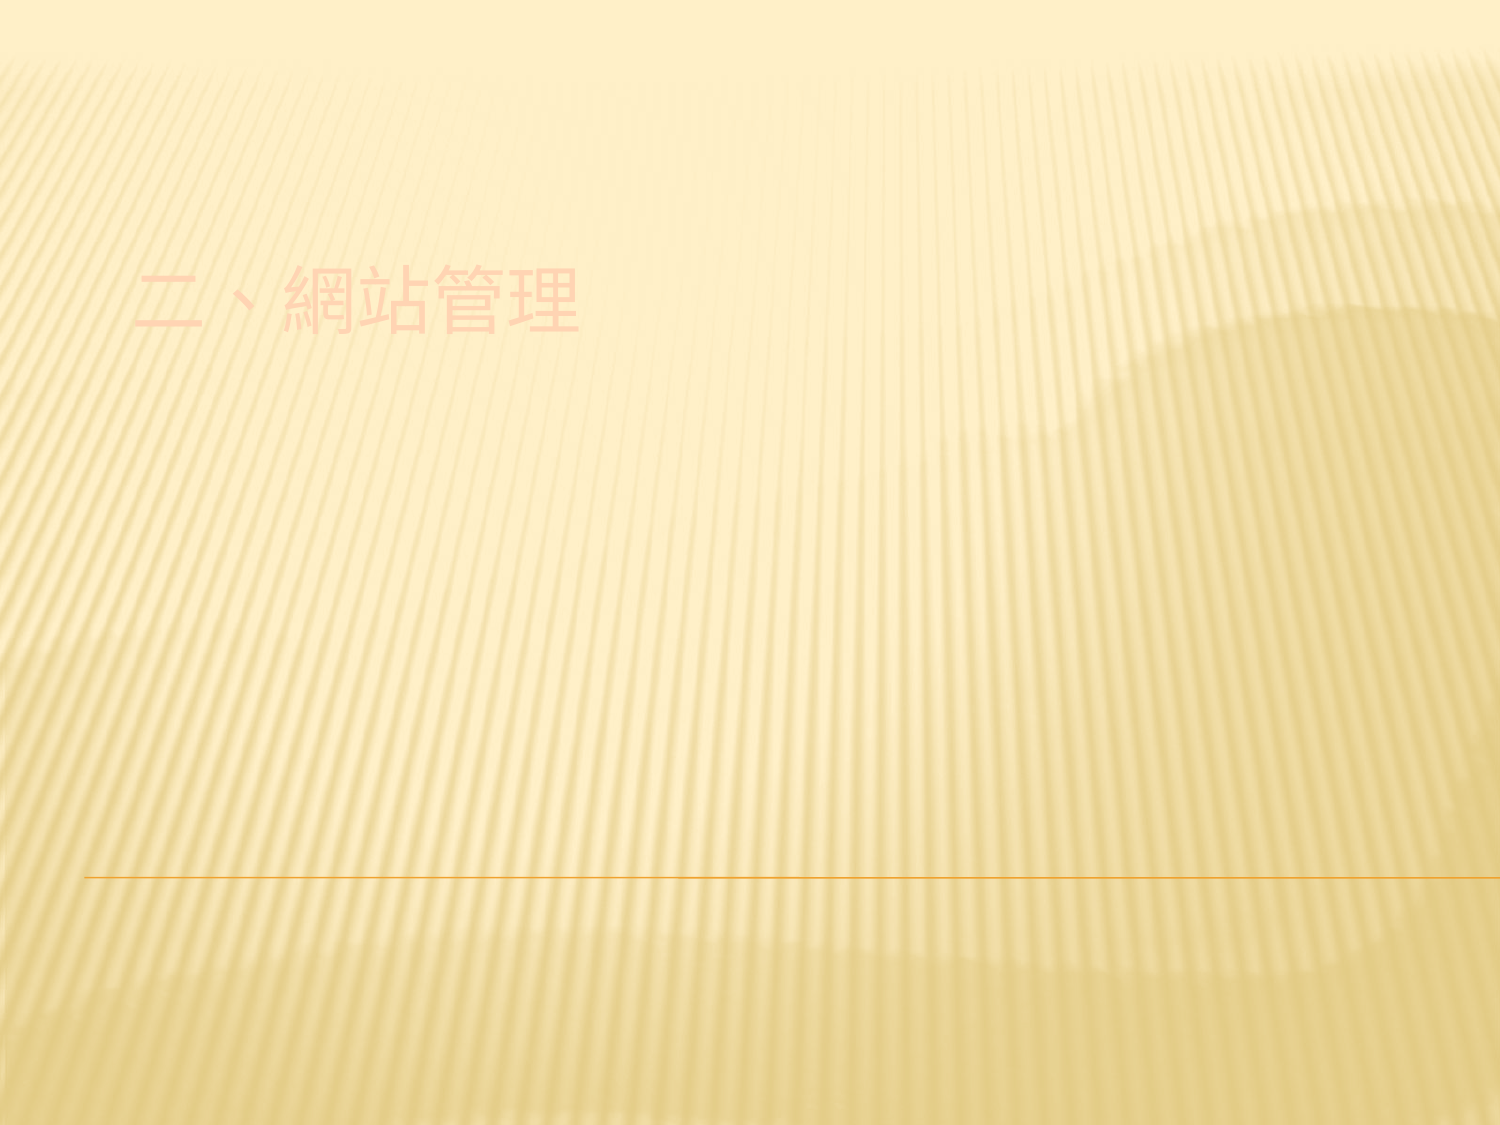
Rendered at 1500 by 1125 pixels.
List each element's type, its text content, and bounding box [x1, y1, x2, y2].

title 二、網站管理 [117, 246, 1393, 554]
